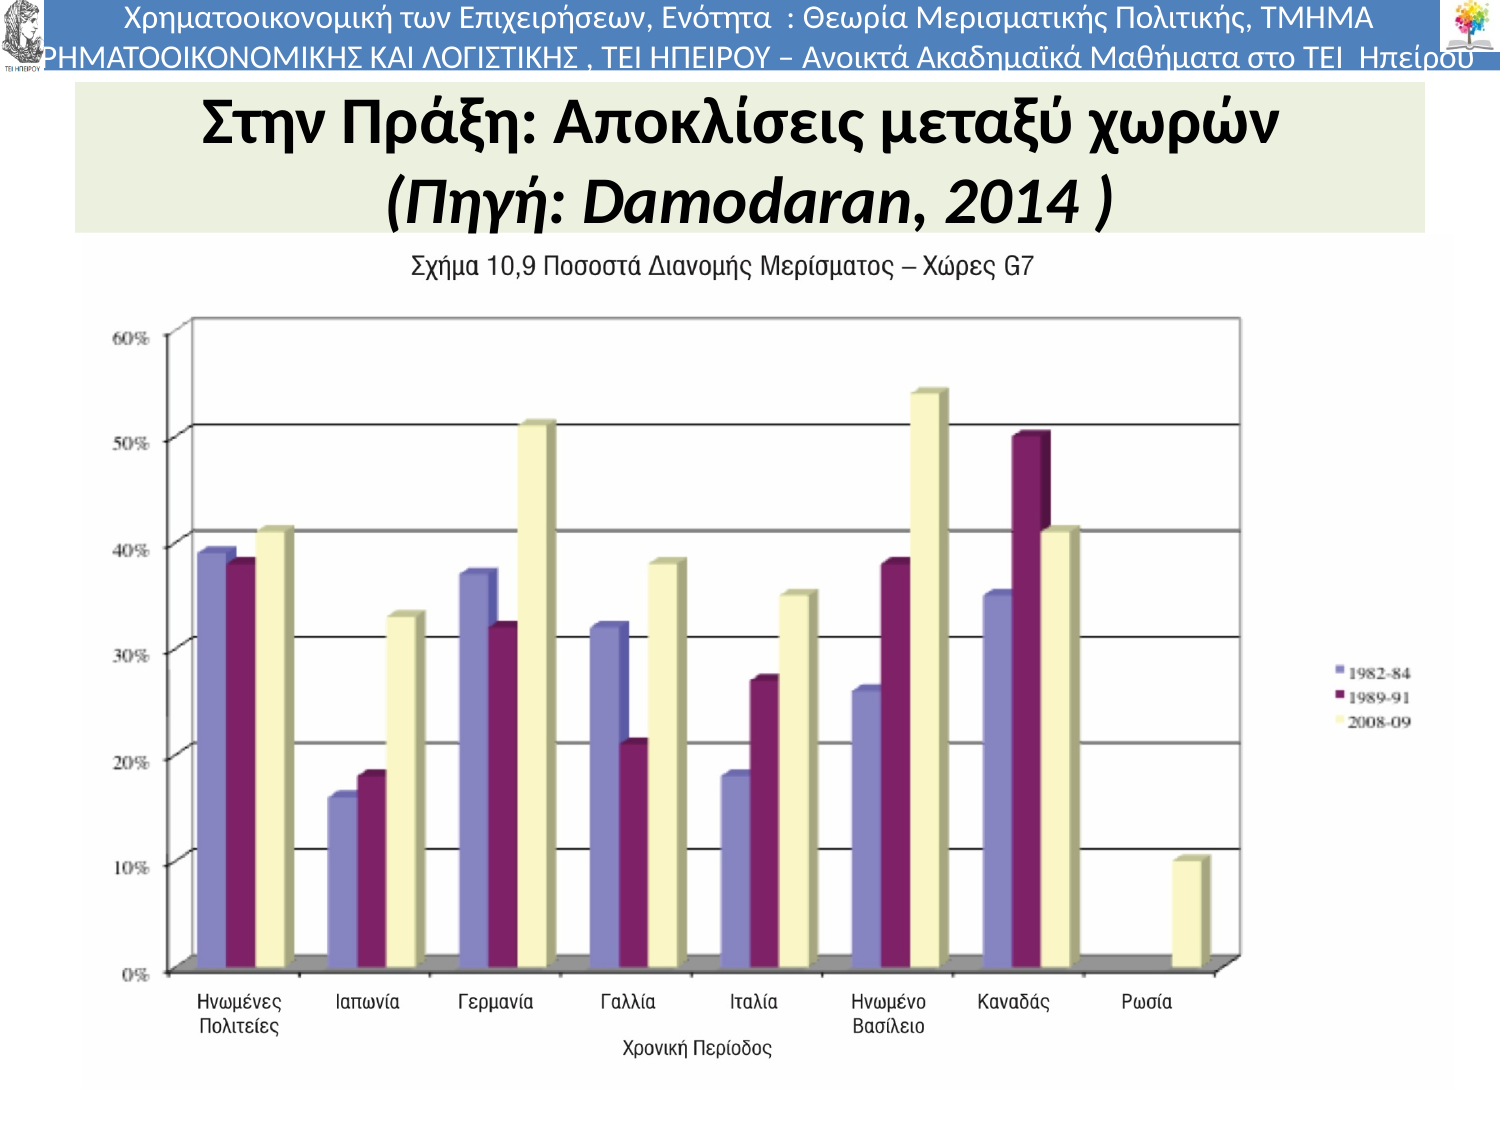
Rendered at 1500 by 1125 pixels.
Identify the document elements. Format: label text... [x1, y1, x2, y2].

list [81, 234, 1454, 1091]
picture [0, 0, 45, 75]
title Στην Πράξη: Αποκλίσεις μεταξύ χωρών (Πηγή: Damodaran, 2014 ) [75, 82, 1425, 233]
text_box Χρηματοοικονομική των Επιχειρήσεων, Ενότητα : Θεωρία Μερισματικής Πολιτικής, ΤΜΗΜΑ ΧΡΗΜΑΤΟΟΙΚΟΝΟΜΙΚΉΣ ΚΑΙ ΛΟΓΙΣΤΙΚΗΣ , ΤΕΙ ΗΠΕΙΡΟΥ – Ανοικτά Ακαδημαϊκά Μαθήματα στο ΤΕΙ Ηπείρου [45, 0, 1500, 72]
picture [1439, 0, 1500, 53]
